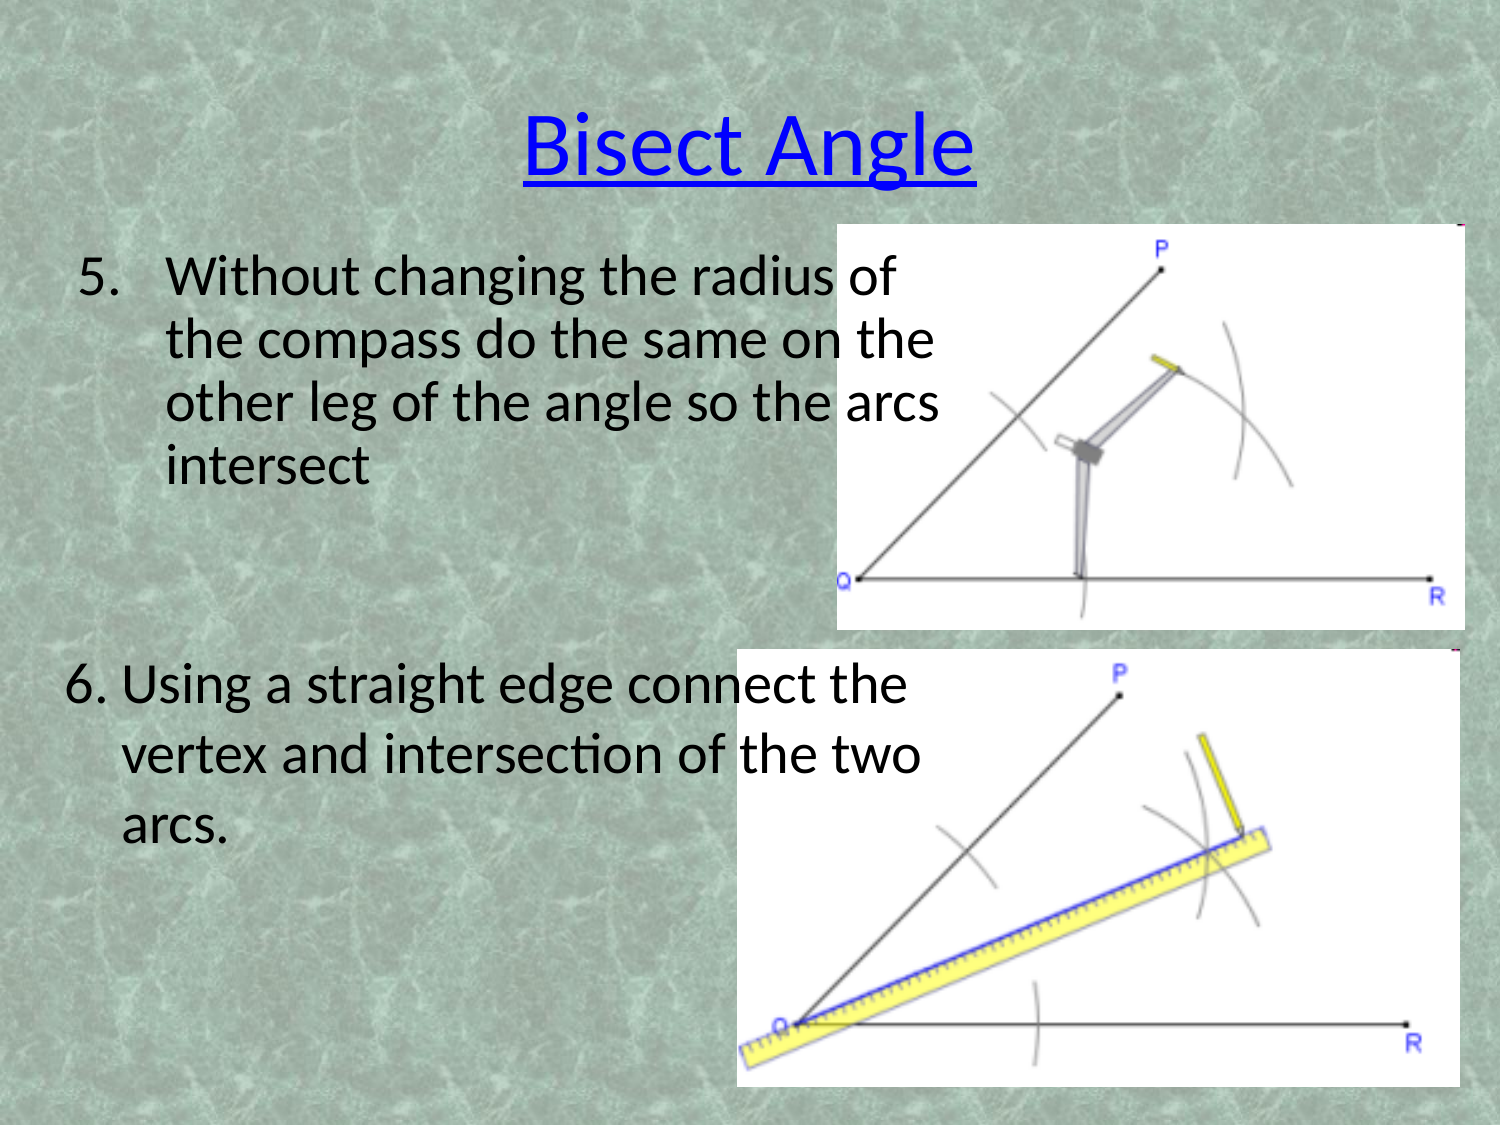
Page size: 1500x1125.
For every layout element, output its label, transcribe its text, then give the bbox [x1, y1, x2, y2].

title Bisect Angle [75, 45, 1425, 233]
picture [0, 0, 1500, 1125]
text_box Using a straight edge connect the vertex and intersection of the two arcs. [49, 637, 950, 933]
list Without changing the radius of the compass do the same on the other leg of the angle so the arcs intersect [62, 237, 832, 463]
